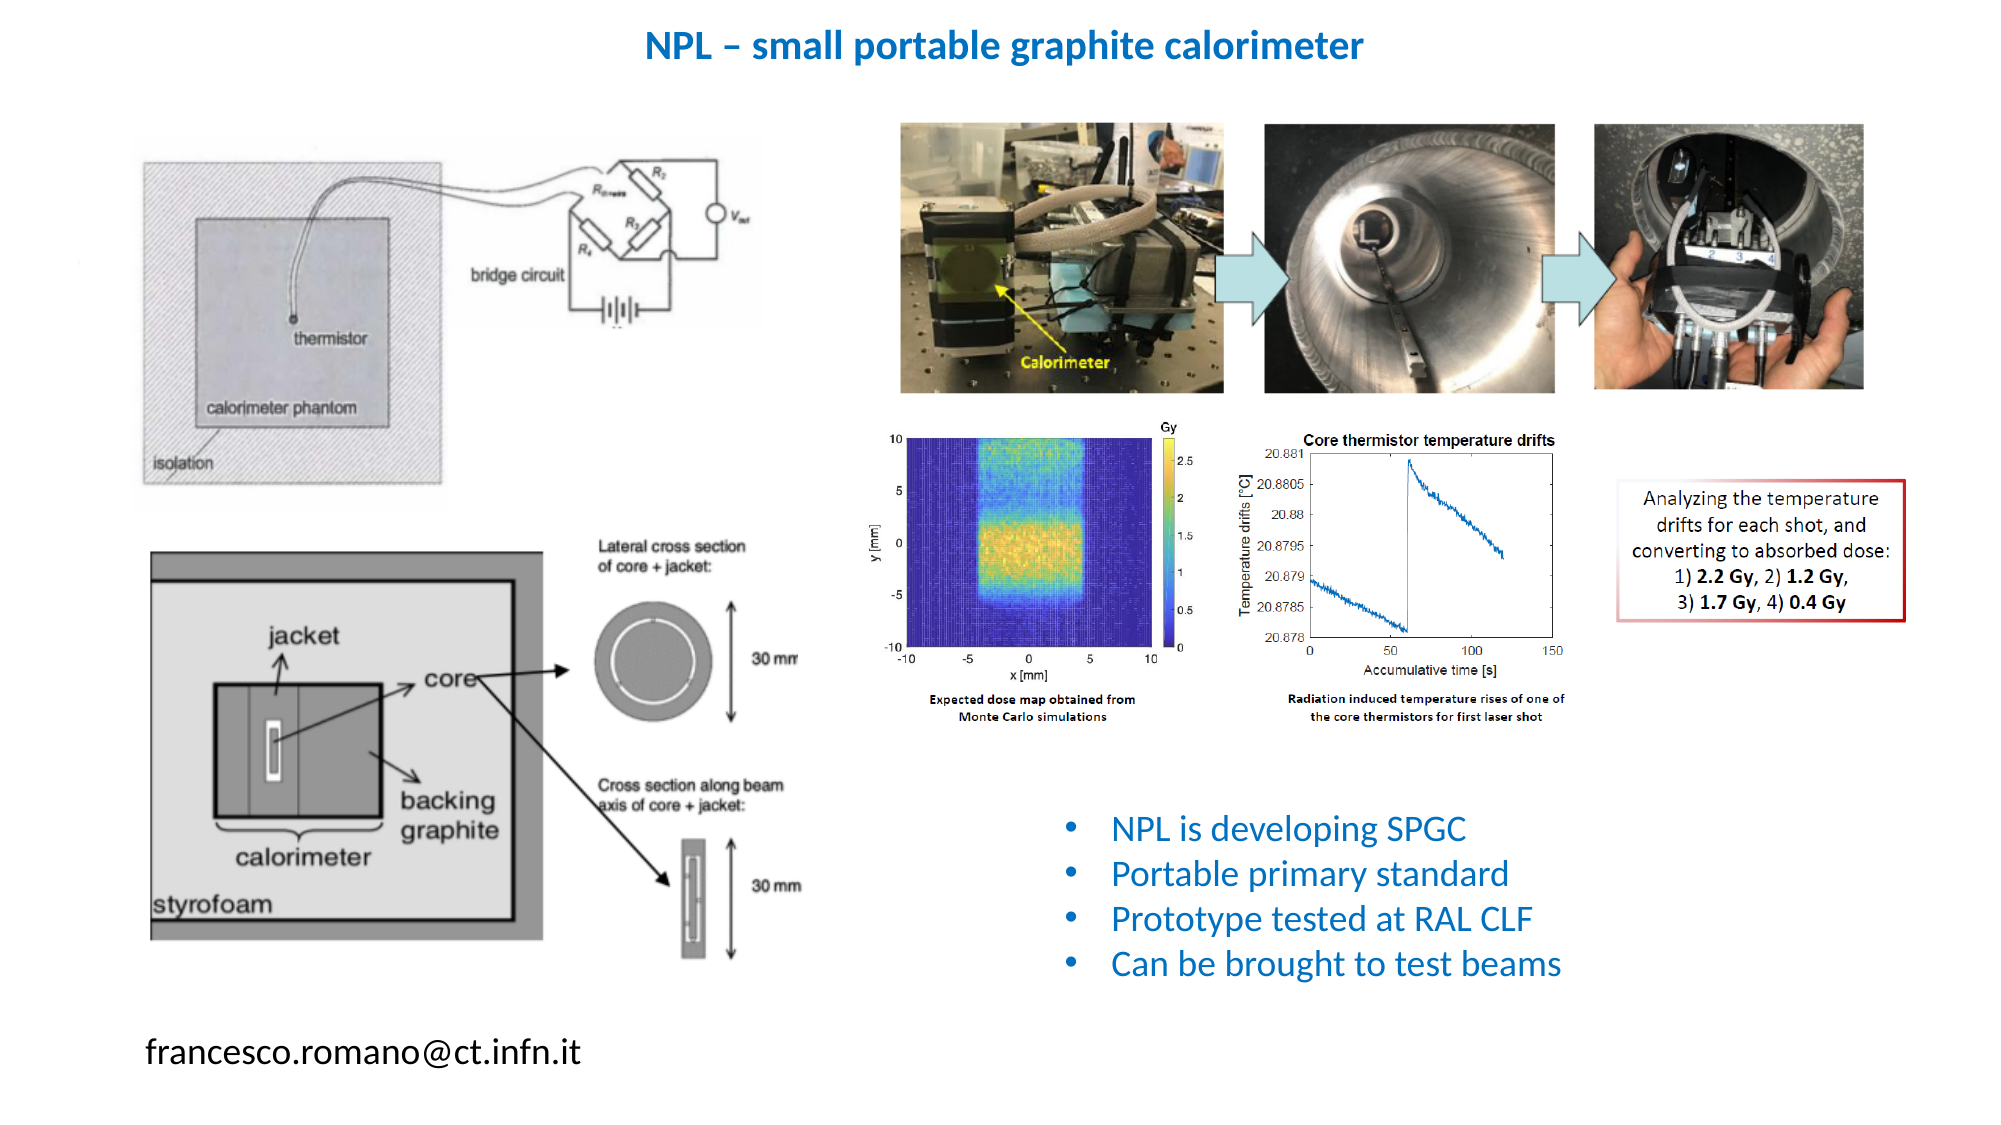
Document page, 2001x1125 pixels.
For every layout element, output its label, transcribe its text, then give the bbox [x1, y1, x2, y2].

text_box francesco.romano@ct.infn.it [130, 1019, 597, 1080]
picture [78, 73, 1934, 967]
text_box NPL is developing SPGC Portable primary standard Prototype tested at RAL CLF Can be brought to test beams [1049, 796, 1578, 992]
text_box NPL – small portable graphite calorimeter [630, 10, 1380, 76]
